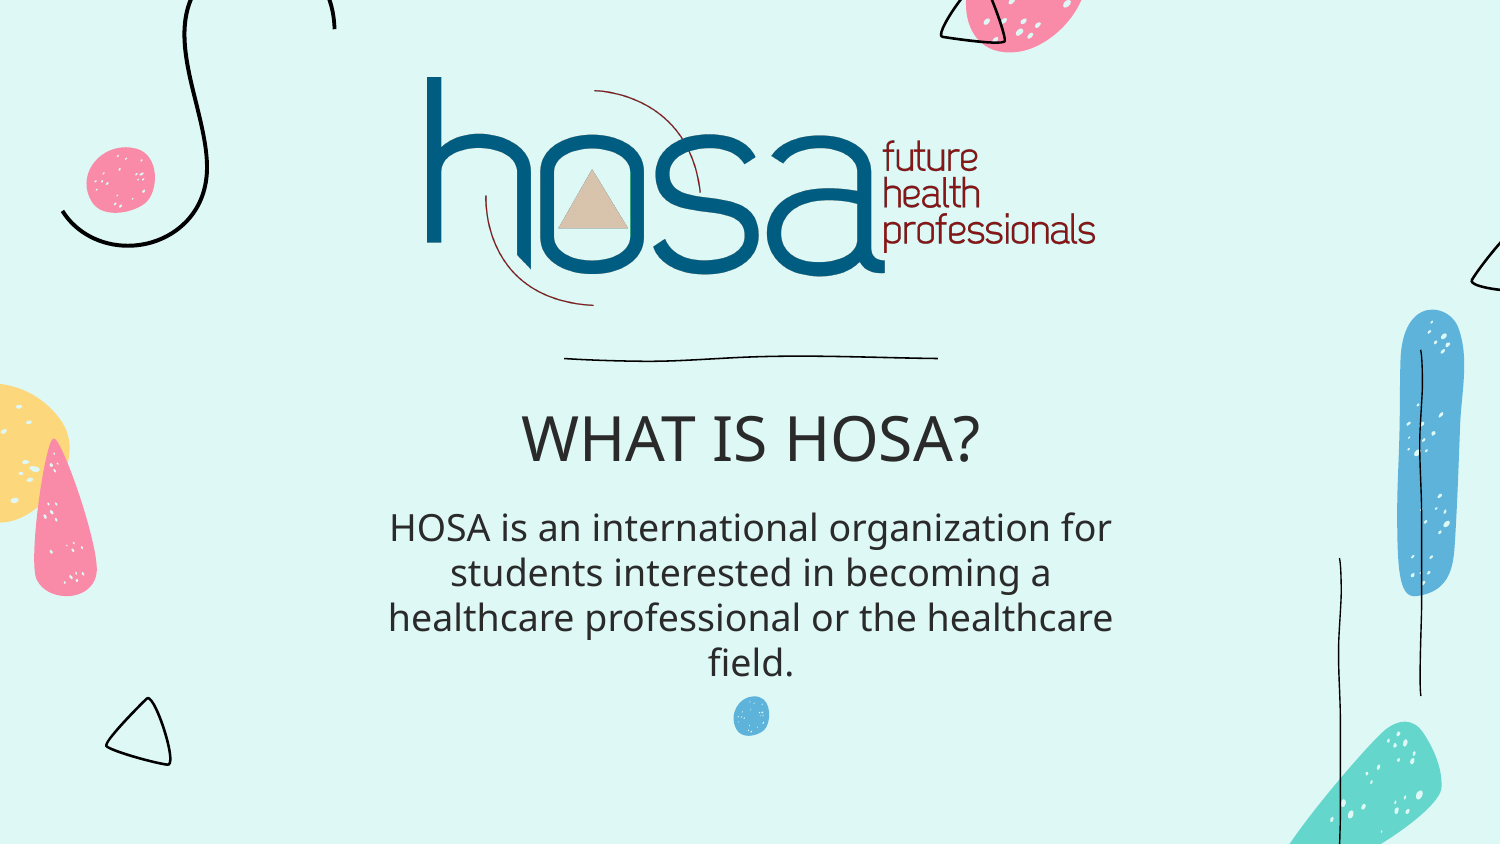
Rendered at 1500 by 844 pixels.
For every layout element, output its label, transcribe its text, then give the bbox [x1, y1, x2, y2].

subtitle HOSA is an international organization for students interested in becoming a healthcare professional or the healthcare field. [354, 488, 1148, 717]
picture [427, 77, 1096, 307]
title WHAT IS HOSA? [495, 354, 1007, 488]
text_box [564, 355, 938, 363]
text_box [727, 696, 773, 737]
